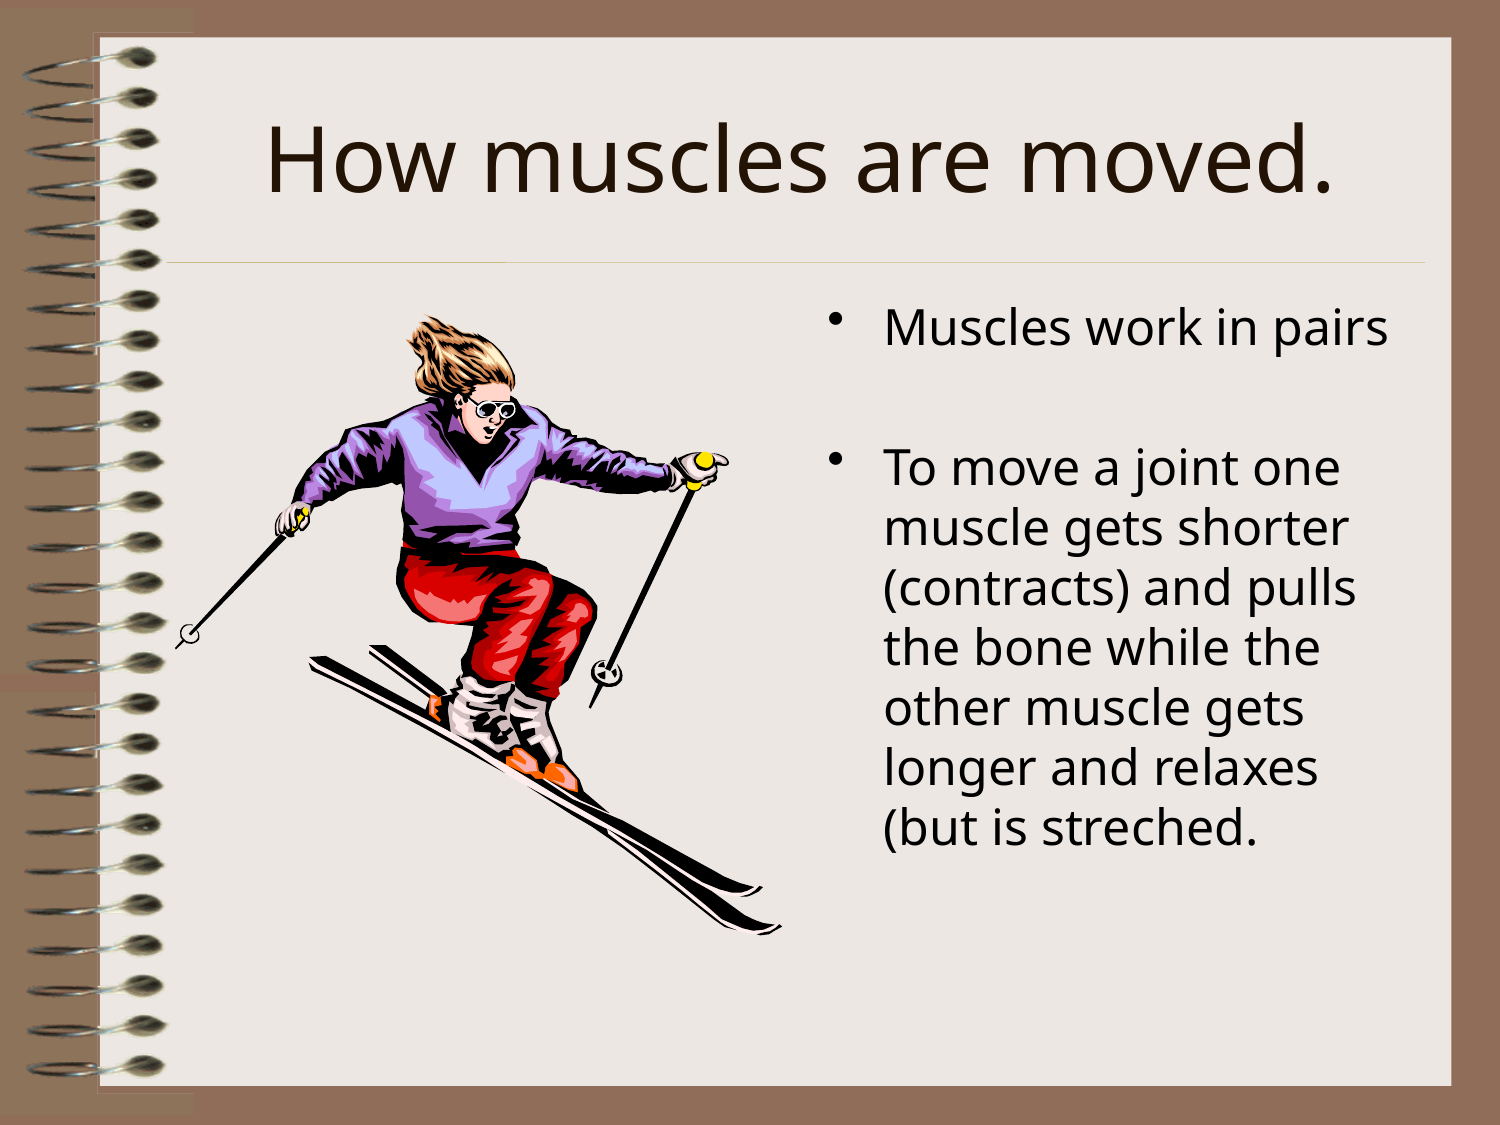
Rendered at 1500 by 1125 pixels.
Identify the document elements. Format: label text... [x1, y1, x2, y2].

picture [0, 8, 194, 674]
list Muscles work in pairs To move a joint one muscle gets shorter (contracts) and pulls the bone while the other muscle gets longer and relaxes (but is streched. [812, 287, 1425, 963]
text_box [174, 308, 788, 942]
picture [0, 692, 194, 1115]
title How muscles are moved. [174, 62, 1425, 250]
